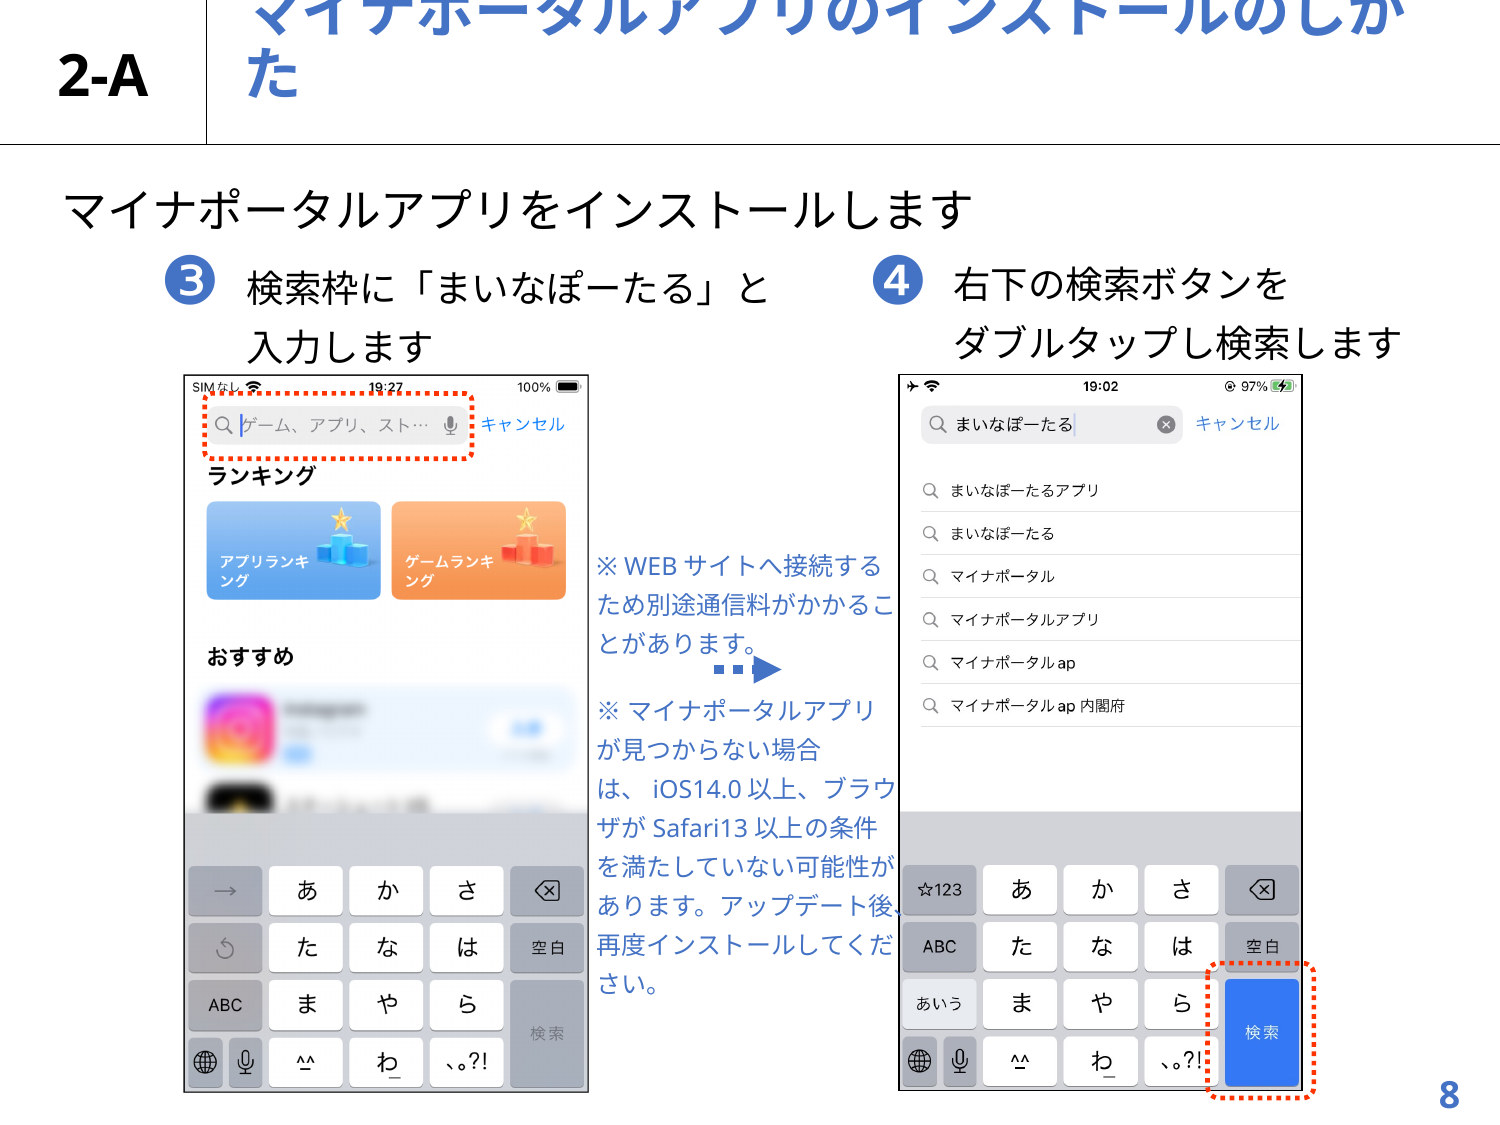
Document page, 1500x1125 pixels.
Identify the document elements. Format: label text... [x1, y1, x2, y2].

picture [183, 374, 589, 1093]
text_box 検索枠に「まいなぽーたる」と 入力します [231, 244, 804, 377]
text_box マイナポータルアプリをインストールします [46, 180, 1422, 274]
text_box [1206, 962, 1315, 1100]
text_box 2-A [0, 0, 207, 147]
text_box ※マイナポータルアプリ が見つからない場合は、iOS14.0以上、ブラウザがSafari13以上の条件を満たしていない可能性があります。アップデート後、再度インストールしてください。 [596, 679, 898, 1006]
text_box ❸ [145, 230, 223, 326]
text_box マイナポータルアプリのインストールのしかた [228, 36, 1472, 116]
text_box 右下の検索ボタンを ダブルタップし検索します [938, 240, 1500, 373]
text_box 8 [1399, 1063, 1500, 1123]
text_box ❹ [854, 230, 943, 326]
picture [899, 375, 1302, 1090]
text_box ※ WEBサイトへ接続するため別途通信料がかかることがあります。 [596, 533, 898, 666]
